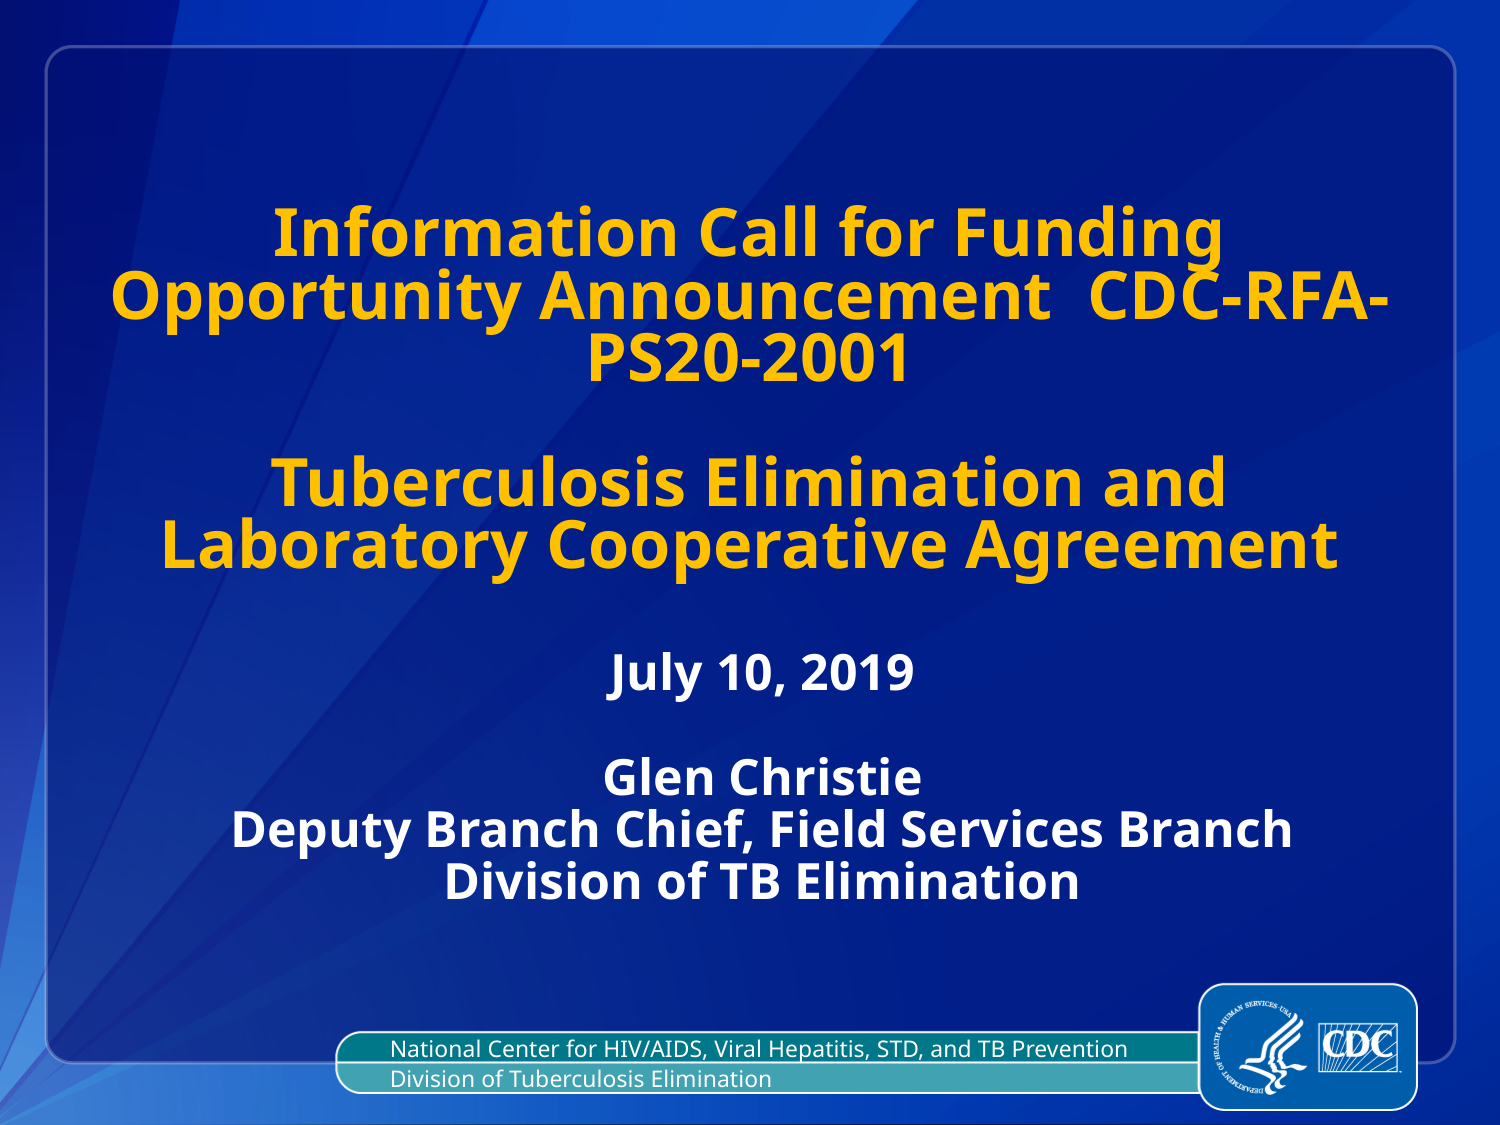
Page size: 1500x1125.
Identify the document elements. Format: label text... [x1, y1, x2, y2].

title Information Call for Funding Opportunity Announcement CDC-RFA-PS20-2001 Tuberculosis Elimination and Laboratory Cooperative Agreement [75, 200, 1425, 600]
list July 10, 2019 Glen Christie Deputy Branch Chief, Field Services Branch Division of TB Elimination [137, 600, 1388, 938]
list Division of Tuberculosis Elimination [375, 1075, 1213, 1095]
picture [0, 0, 1500, 1125]
list National Center for HIV/AIDS, Viral Hepatitis, STD, and TB Prevention [375, 1027, 1213, 1075]
